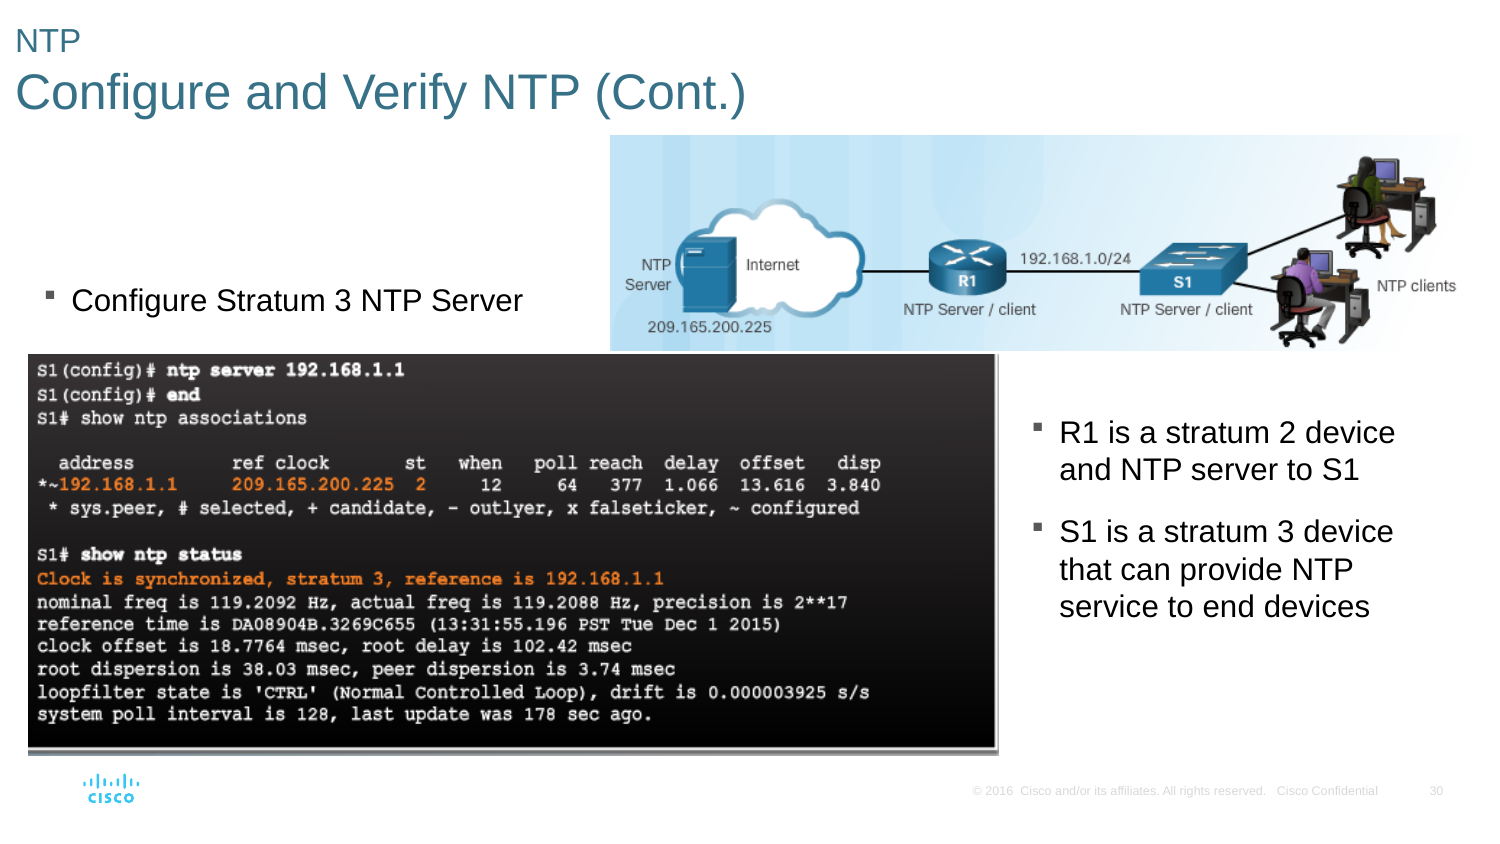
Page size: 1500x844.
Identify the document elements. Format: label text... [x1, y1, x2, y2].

title NTP Configure and Verify NTP (Cont.) [0, 6, 1500, 132]
picture [610, 135, 1472, 351]
text_box Configure Stratum 3 NTP Server [28, 273, 573, 326]
picture [28, 354, 999, 756]
text_box R1 is a stratum 2 device and NTP server to S1 S1 is a stratum 3 device that can provide NTP service to end devices [1016, 404, 1444, 632]
